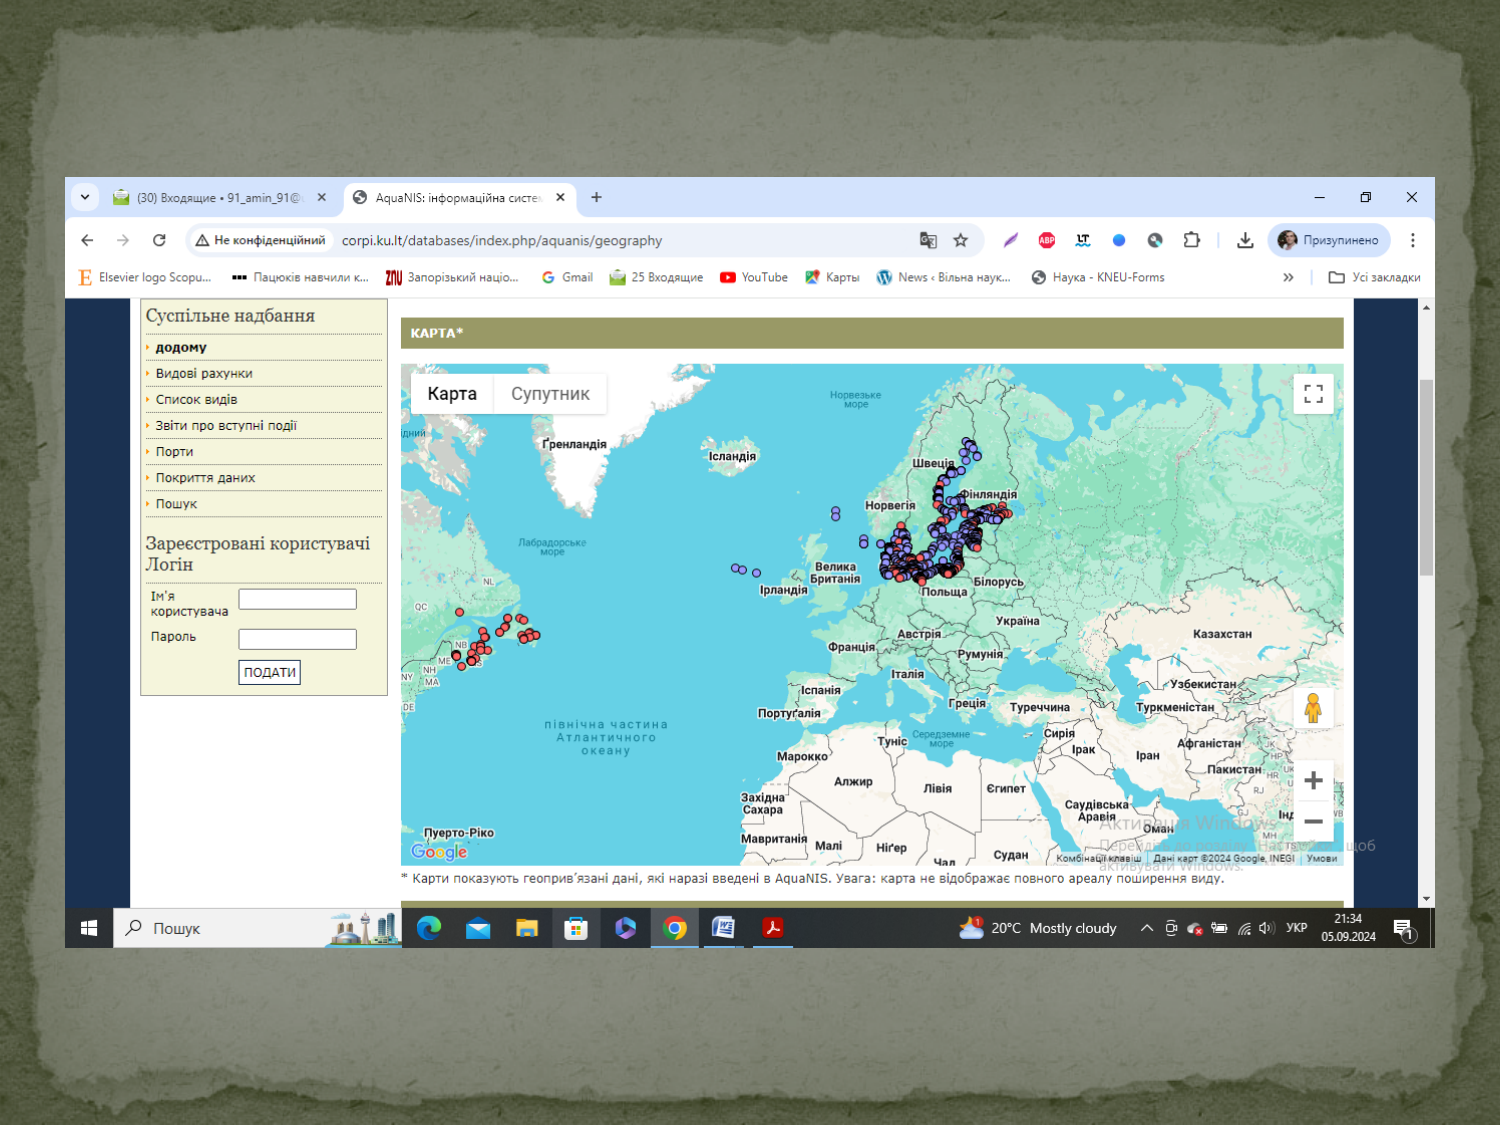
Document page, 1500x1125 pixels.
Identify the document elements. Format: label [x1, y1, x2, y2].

picture [65, 177, 1435, 948]
